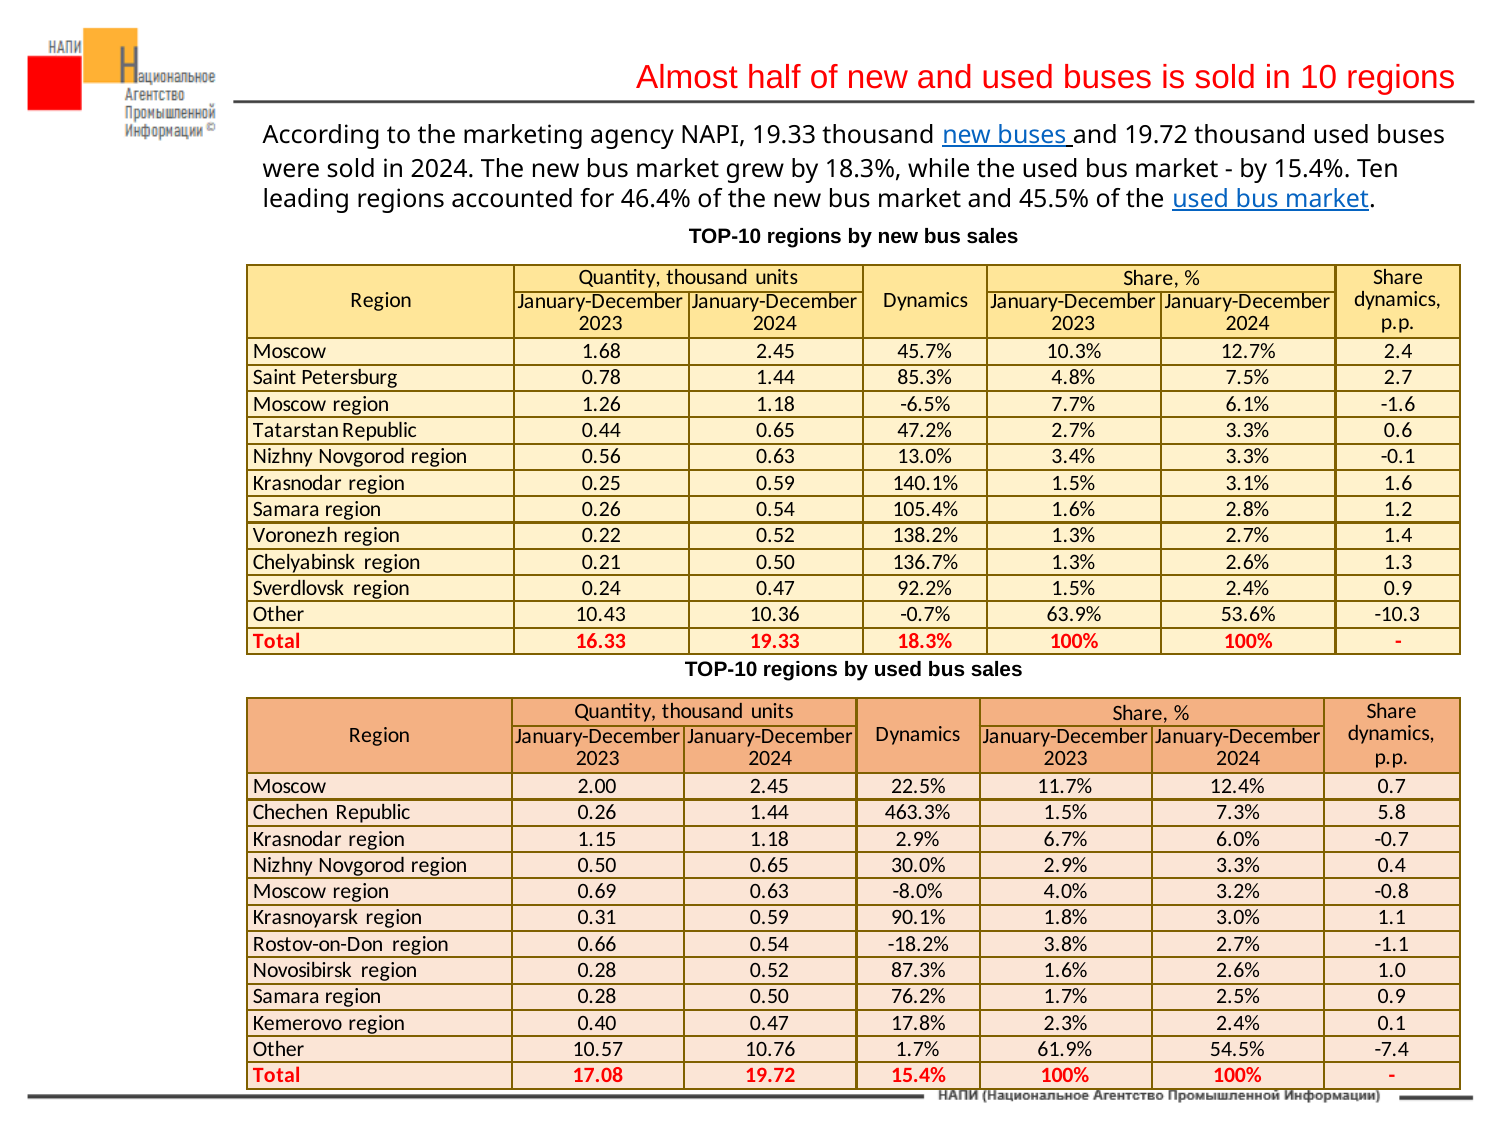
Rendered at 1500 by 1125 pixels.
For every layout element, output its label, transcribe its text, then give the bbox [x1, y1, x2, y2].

picture [0, 0, 1500, 1125]
text_box According to the marketing agency NAPI, 19.33 thousand new buses and 19.72 thousand used buses were sold in 2024. The new bus market grew by 18.3%, while the used bus market - by 15.4%. Ten leading regions accounted for 46.4% of the new bus market and 45.5% of the used bus market. [247, 110, 1500, 224]
text_box Almost half of new and used buses is sold in 10 regions [207, 47, 1472, 103]
text_box TOP-10 regions by new bus sales [247, 224, 1460, 255]
